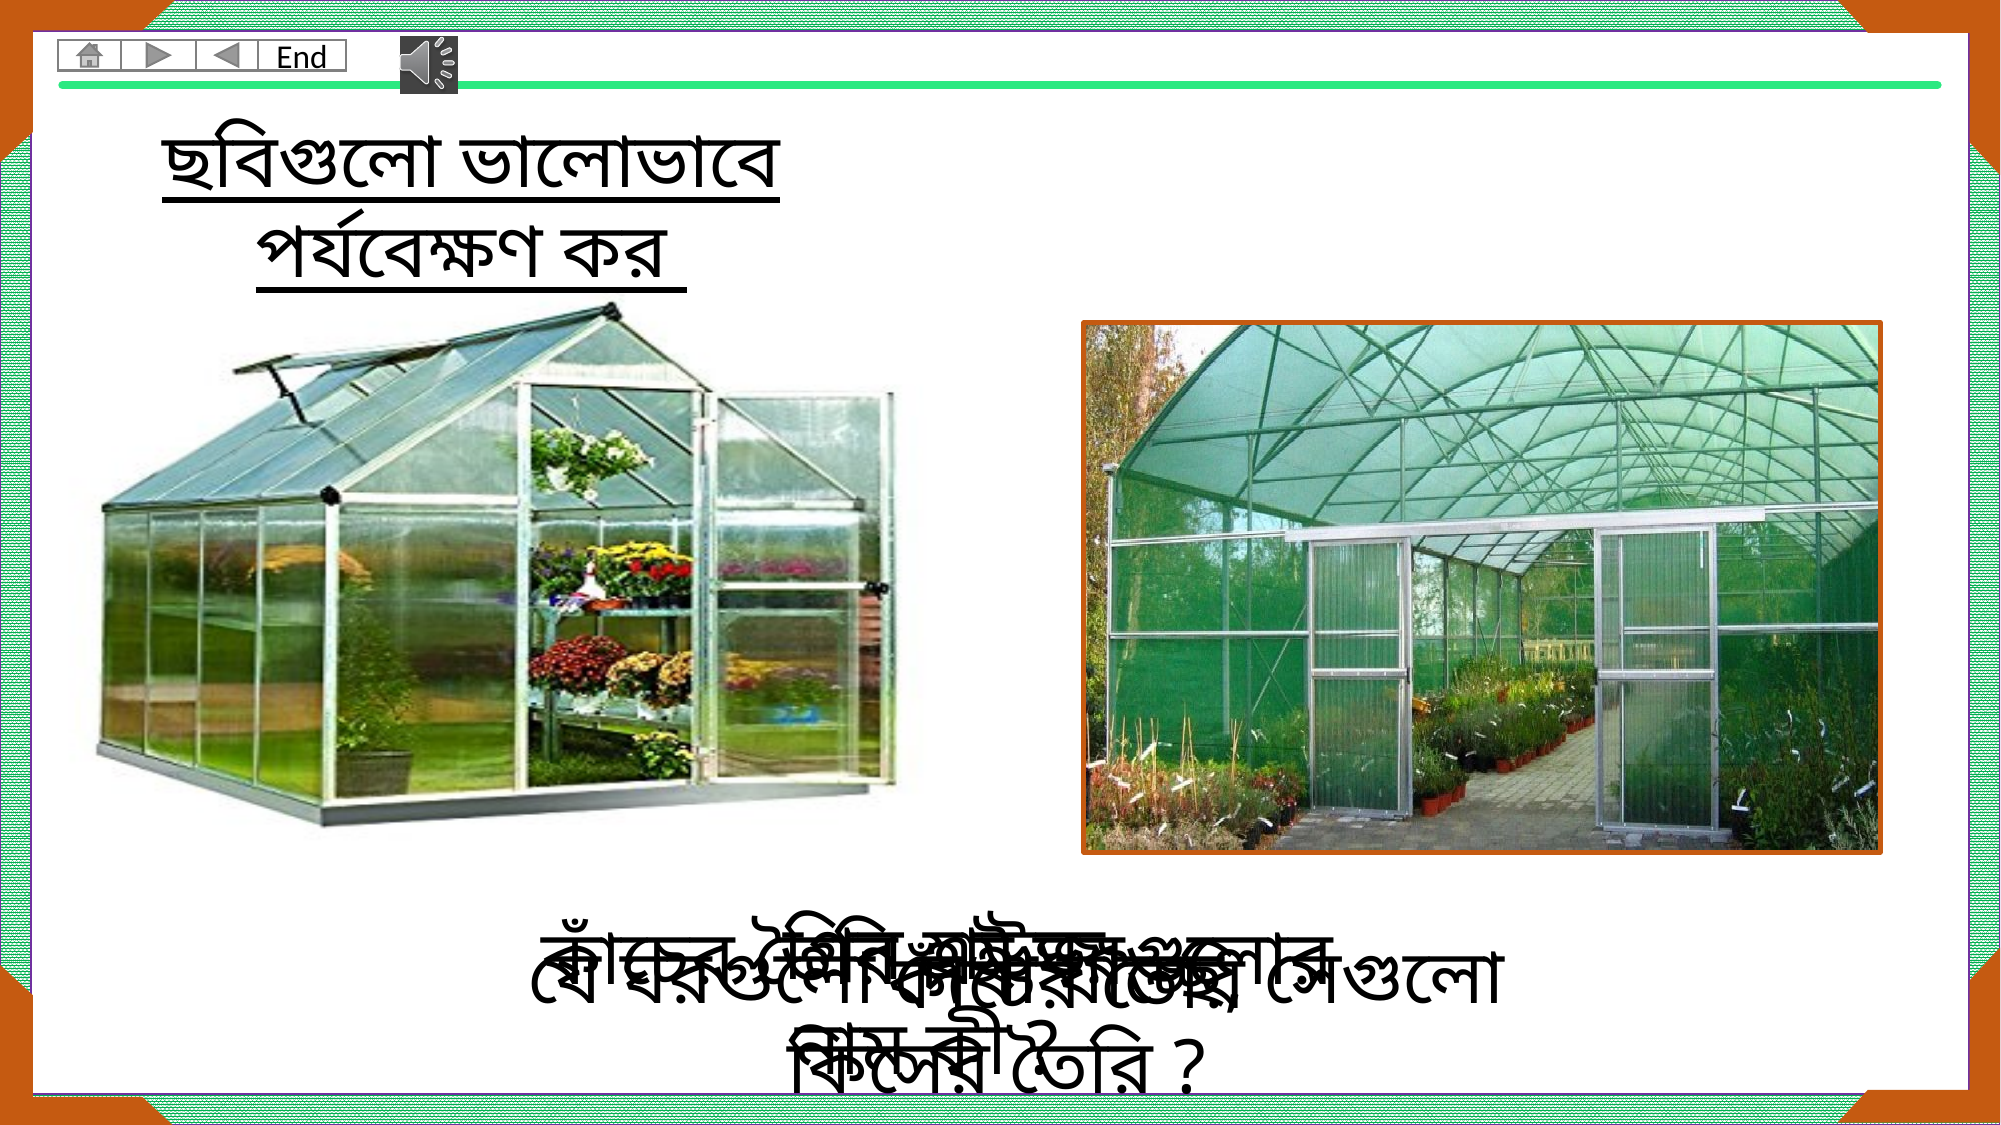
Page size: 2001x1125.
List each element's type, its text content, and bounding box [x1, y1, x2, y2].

picture [68, 287, 928, 850]
picture [399, 35, 458, 94]
text_box কাঁচের তৈরি এই ঘরগুলোর নাম কী ? [471, 902, 1403, 1098]
text_box গ্রিন হাউজ [763, 896, 1165, 1002]
text_box ছবিগুলো ভালোভাবে পর্যবেক্ষণ কর [42, 104, 900, 300]
picture [1085, 324, 1878, 850]
text_box যে ঘরগুলো দেখা যাচ্ছে, সেগুলো কিসের তৈরি ? [444, 920, 1589, 1116]
